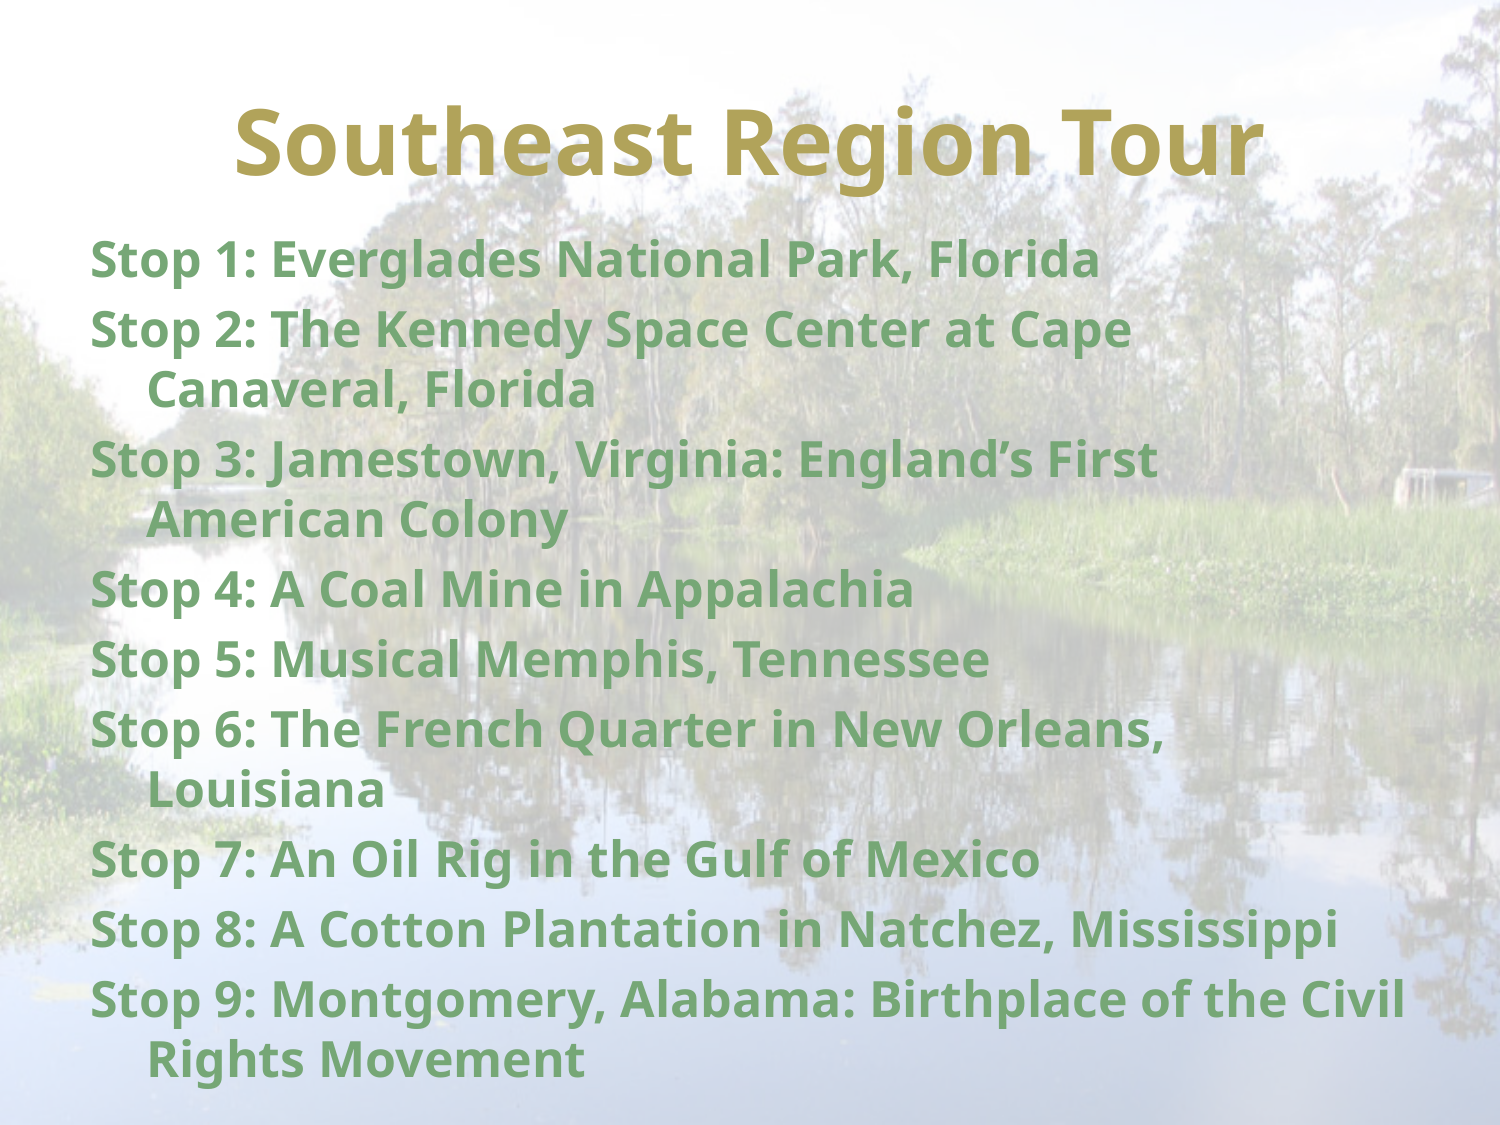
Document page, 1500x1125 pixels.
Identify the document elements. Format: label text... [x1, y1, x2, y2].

title Southeast Region Tour [74, 44, 1426, 219]
list Stop 1: Everglades National Park, Florida Stop 2: The Kennedy Space Center at Cape Canaveral, Florida Stop 3: Jamestown, Virginia: England’s First American Colony Stop 4: A Coal Mine in Appalachia Stop 5: Musical Memphis, Tennessee Stop 6: The French Quarter in New Orleans, Louisiana Stop 7: An Oil Rig in the Gulf of Mexico Stop 8: A Cotton Plantation in Natchez, Mississippi Stop 9: Montgomery, Alabama: Birthplace of the Civil Rights Movement [74, 219, 1426, 963]
